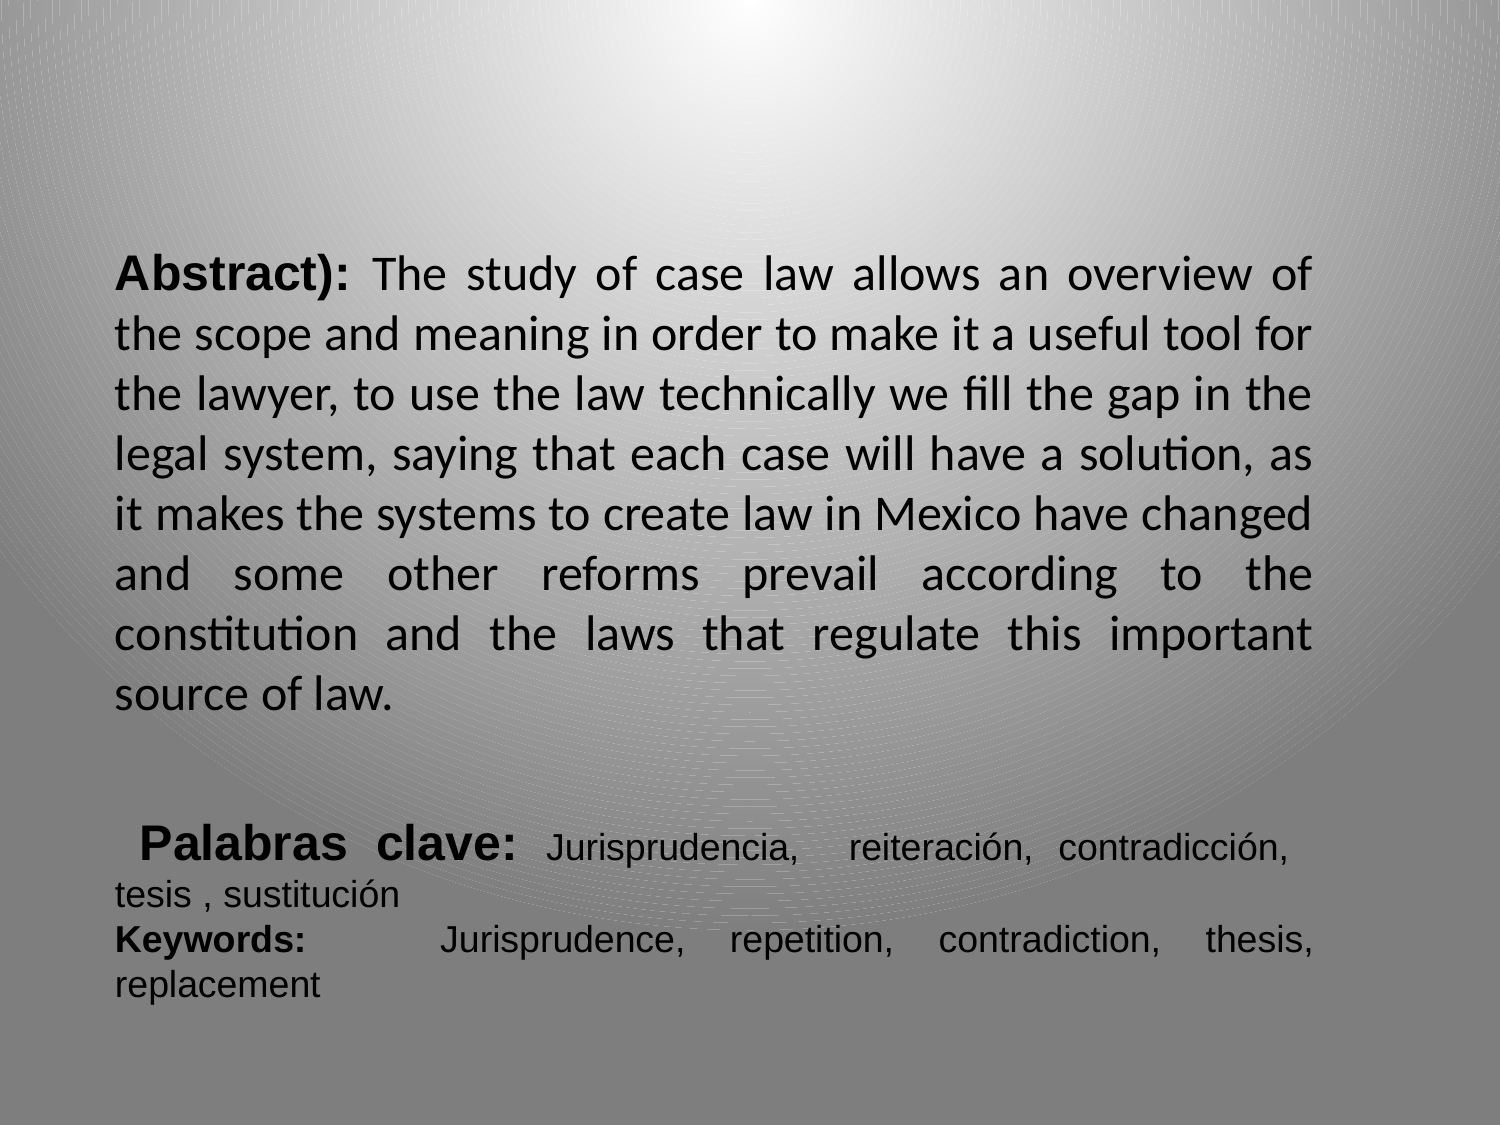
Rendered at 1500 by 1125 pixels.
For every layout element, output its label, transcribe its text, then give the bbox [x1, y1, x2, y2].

text_box Abstract): The study of case law allows an overview of the scope and meaning in order to make it a useful tool for the lawyer, to use the law technically we fill the gap in the legal system, saying that each case will have a solution, as it makes the systems to create law in Mexico have changed and some other reforms prevail according to the constitution and the laws that regulate this important source of law. Palabras clave: Jurisprudencia, reiteración, contradicción, tesis , sustitución Keywords: Jurisprudence, repetition, contradiction, thesis, replacement [100, 233, 1329, 1013]
